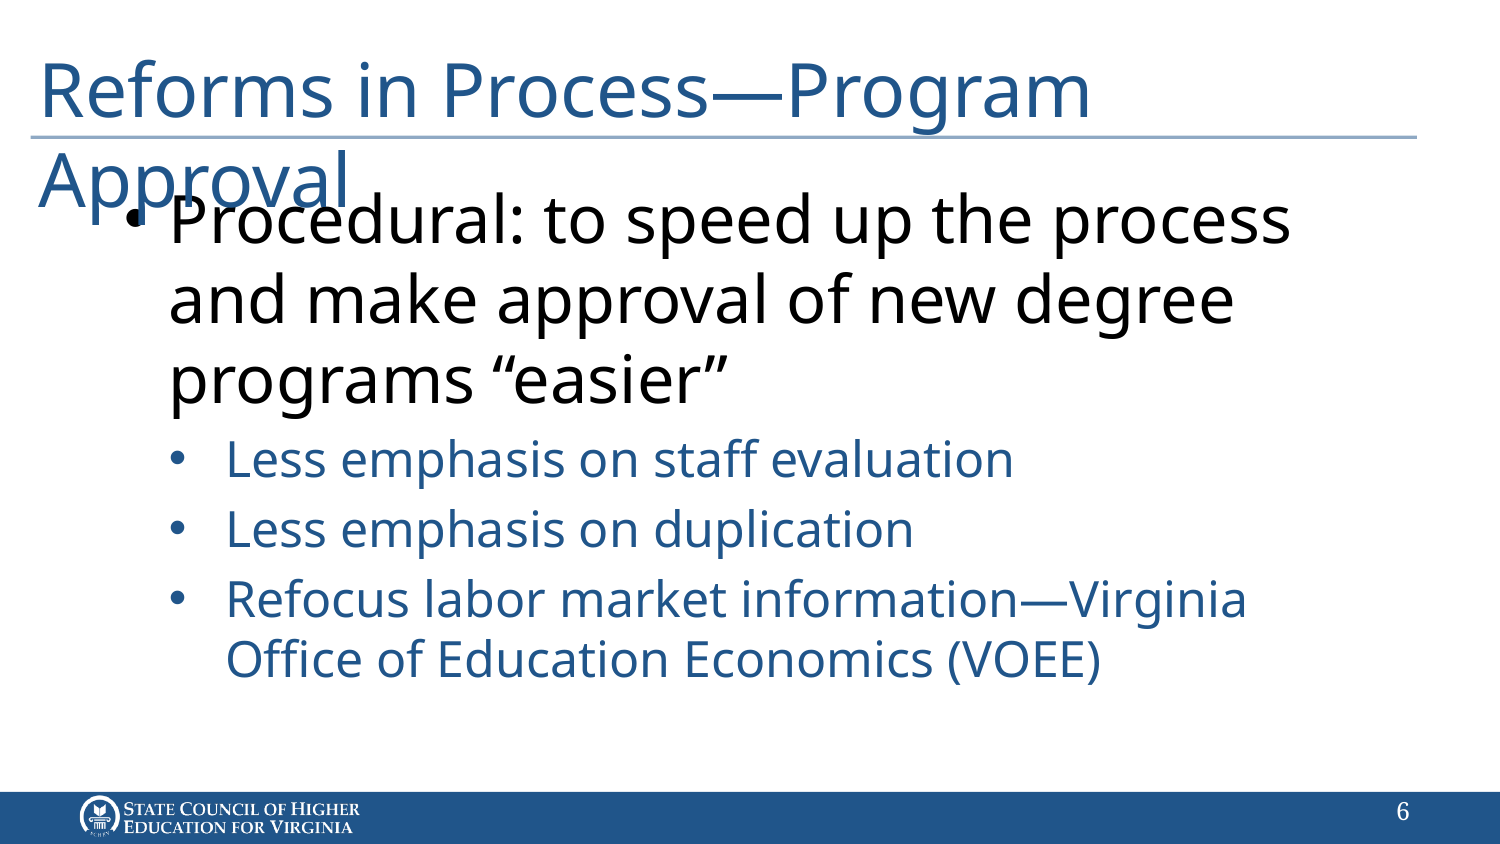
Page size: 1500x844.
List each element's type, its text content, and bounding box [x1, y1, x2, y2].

picture [75, 790, 364, 843]
slide_number 5 [1074, 790, 1425, 836]
list Procedural: to speed up the process and make approval of new degree programs “easier” Less emphasis on staff evaluation Less emphasis on duplication Refocus labor market information—Virginia Office of Education Economics (VOEE) [78, 169, 1317, 738]
title Reforms in Process—Program Approval [23, 35, 1385, 136]
